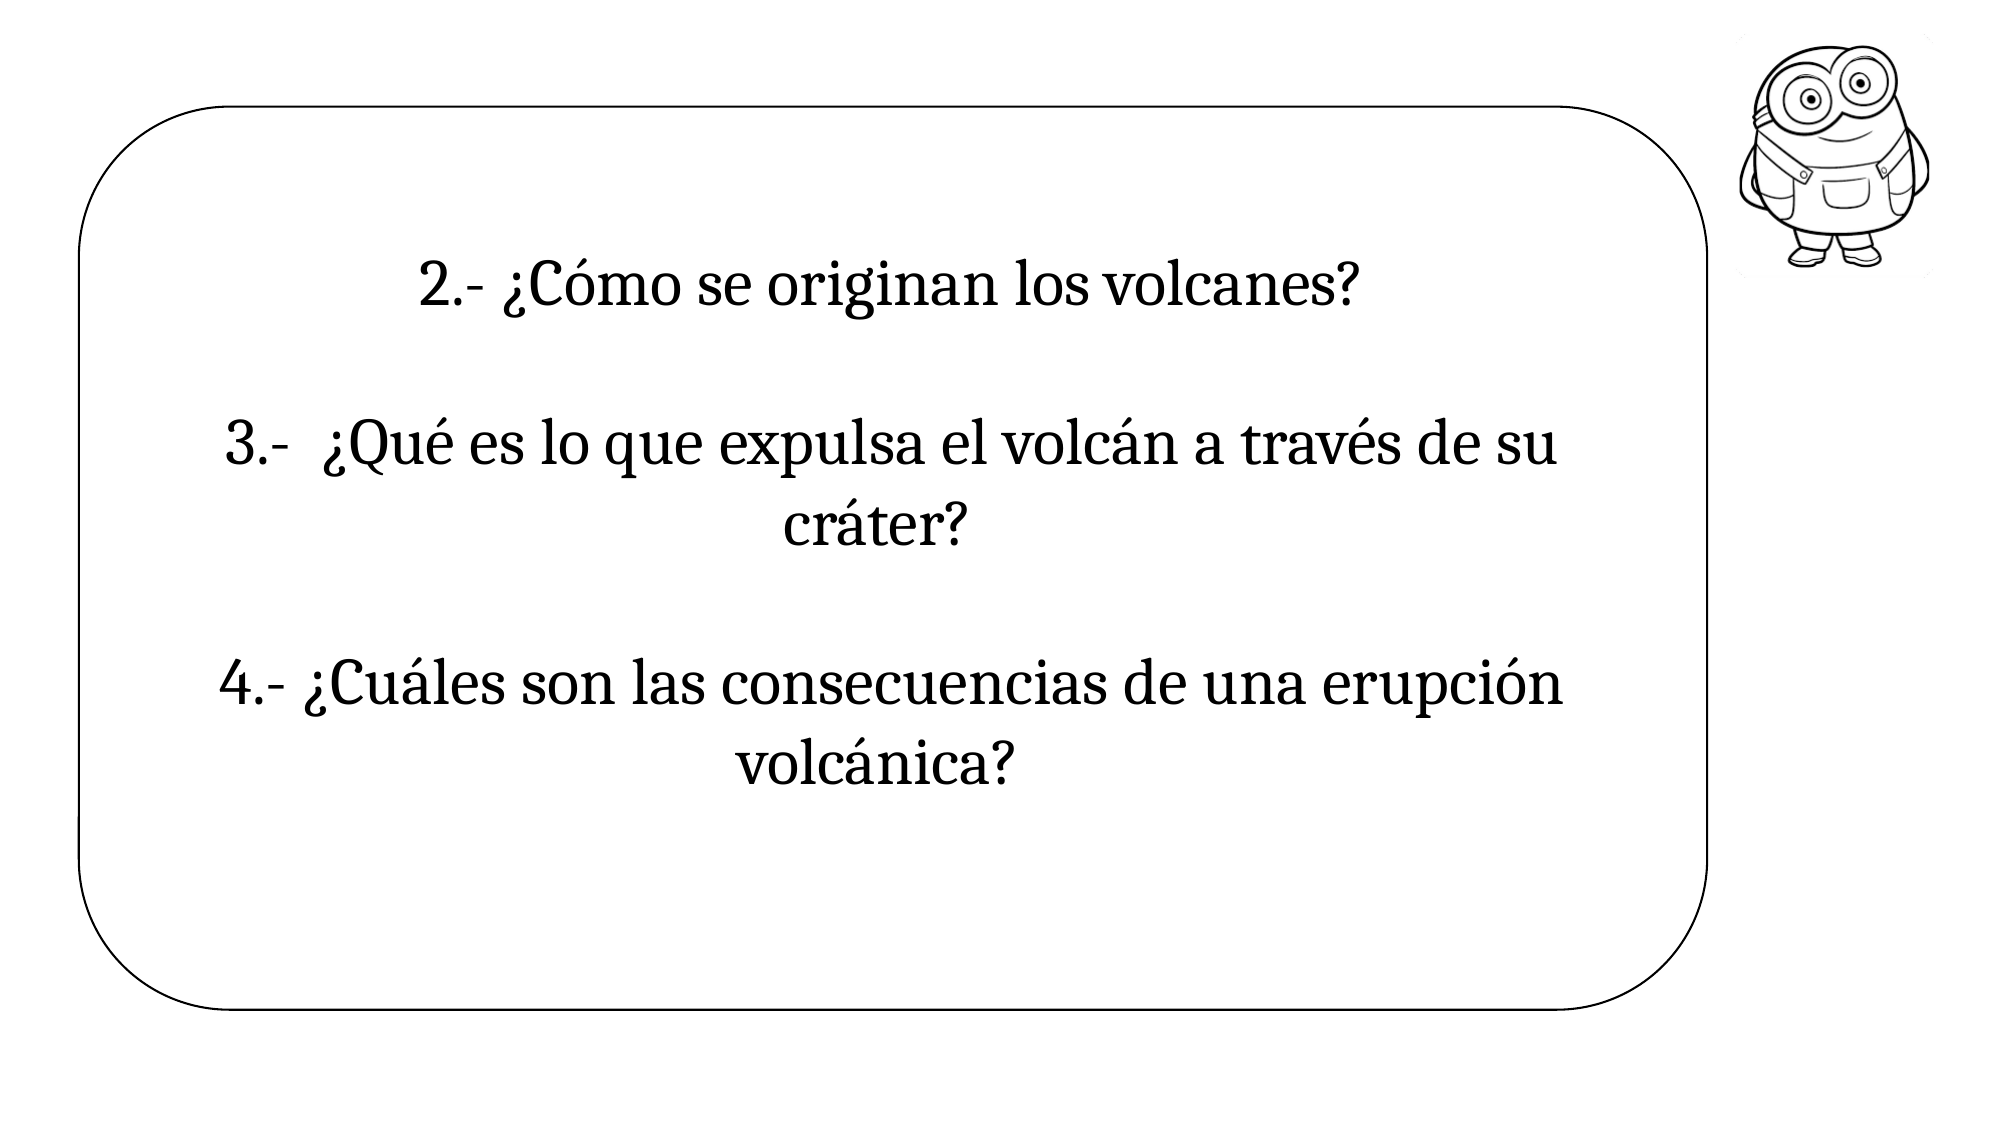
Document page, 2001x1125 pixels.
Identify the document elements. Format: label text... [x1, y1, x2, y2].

text_box 2.- ¿Cómo se originan los volcanes? 3.- ¿Qué es lo que expulsa el volcán a través de su cráter? 4.- ¿Cuáles son las consecuencias de una erupción volcánica? [77, 105, 1709, 1011]
picture [1733, 31, 1936, 281]
